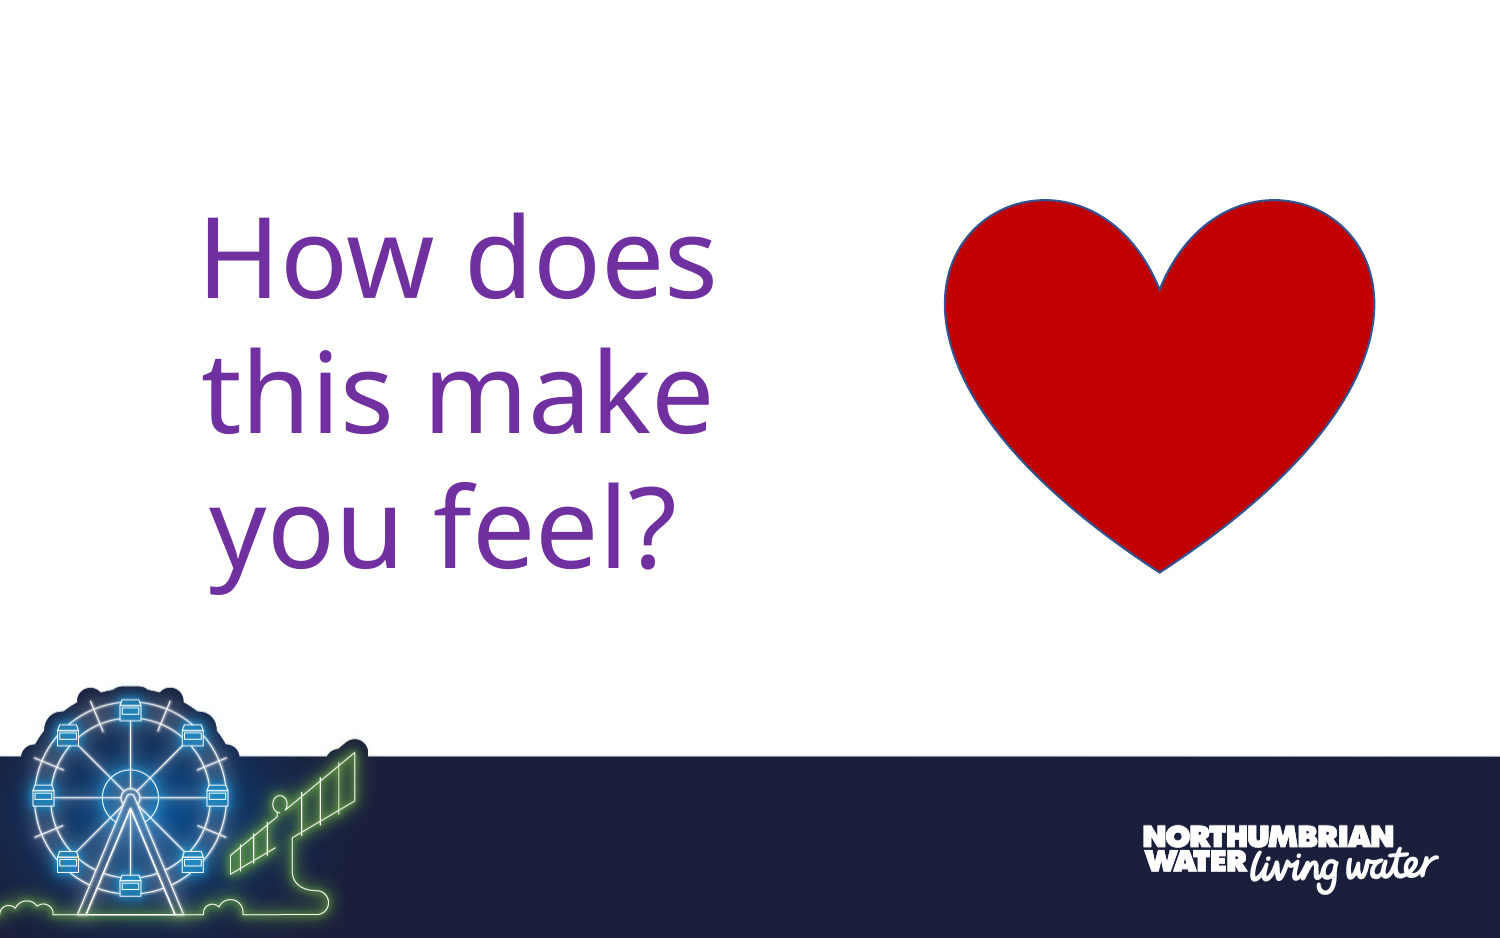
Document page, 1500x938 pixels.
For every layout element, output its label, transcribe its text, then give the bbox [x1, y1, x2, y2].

picture [0, 0, 1500, 938]
text_box [943, 199, 1376, 574]
text_box How does this make you feel? [82, 178, 835, 599]
